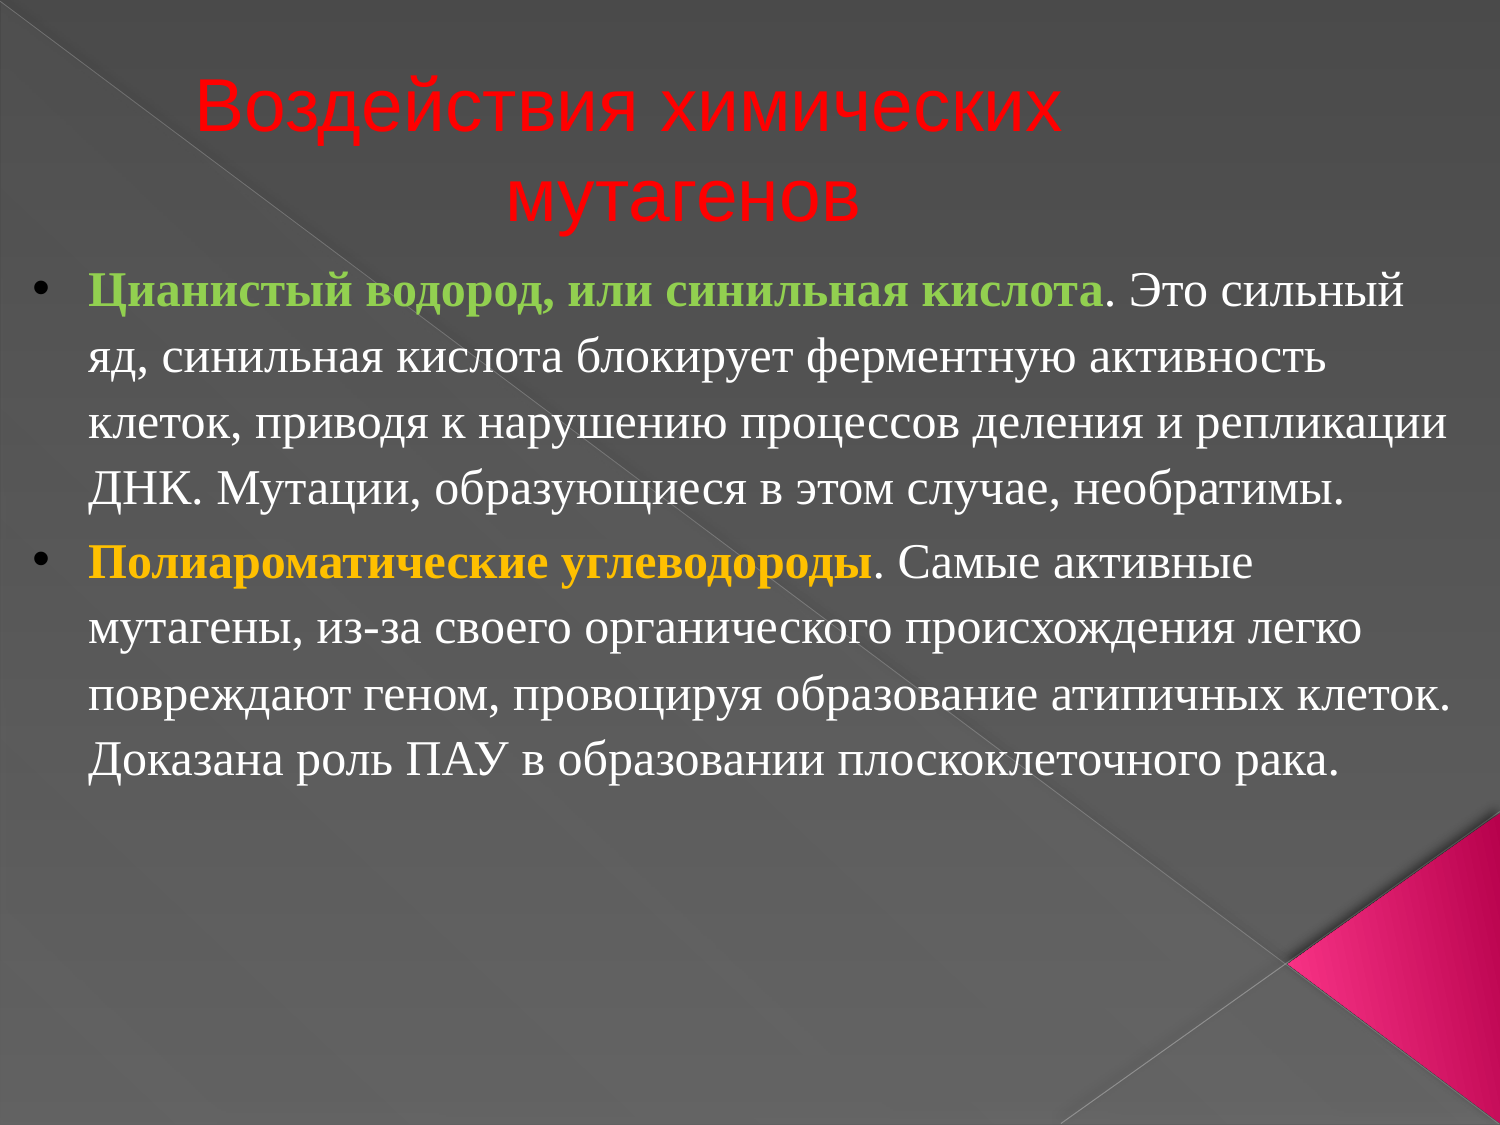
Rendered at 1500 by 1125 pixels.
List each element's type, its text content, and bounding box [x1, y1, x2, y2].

title Воздействия химических мутагенов [100, 30, 1423, 243]
subtitle Цианистый водород, или синильная кислота. Это сильный яд, синильная кислота блокирует ферментную активность клеток, приводя к нарушению процессов деления и репликации ДНК. Мутации, образующиеся в этом случае, необратимы. Полиароматические углеводороды. Самые активные мутагены, из-за своего органического происхождения легко повреждают геном, провоцируя образование атипичных клеток. Доказана роль ПАУ в образовании плоскоклеточного рака. [17, 243, 1471, 1047]
